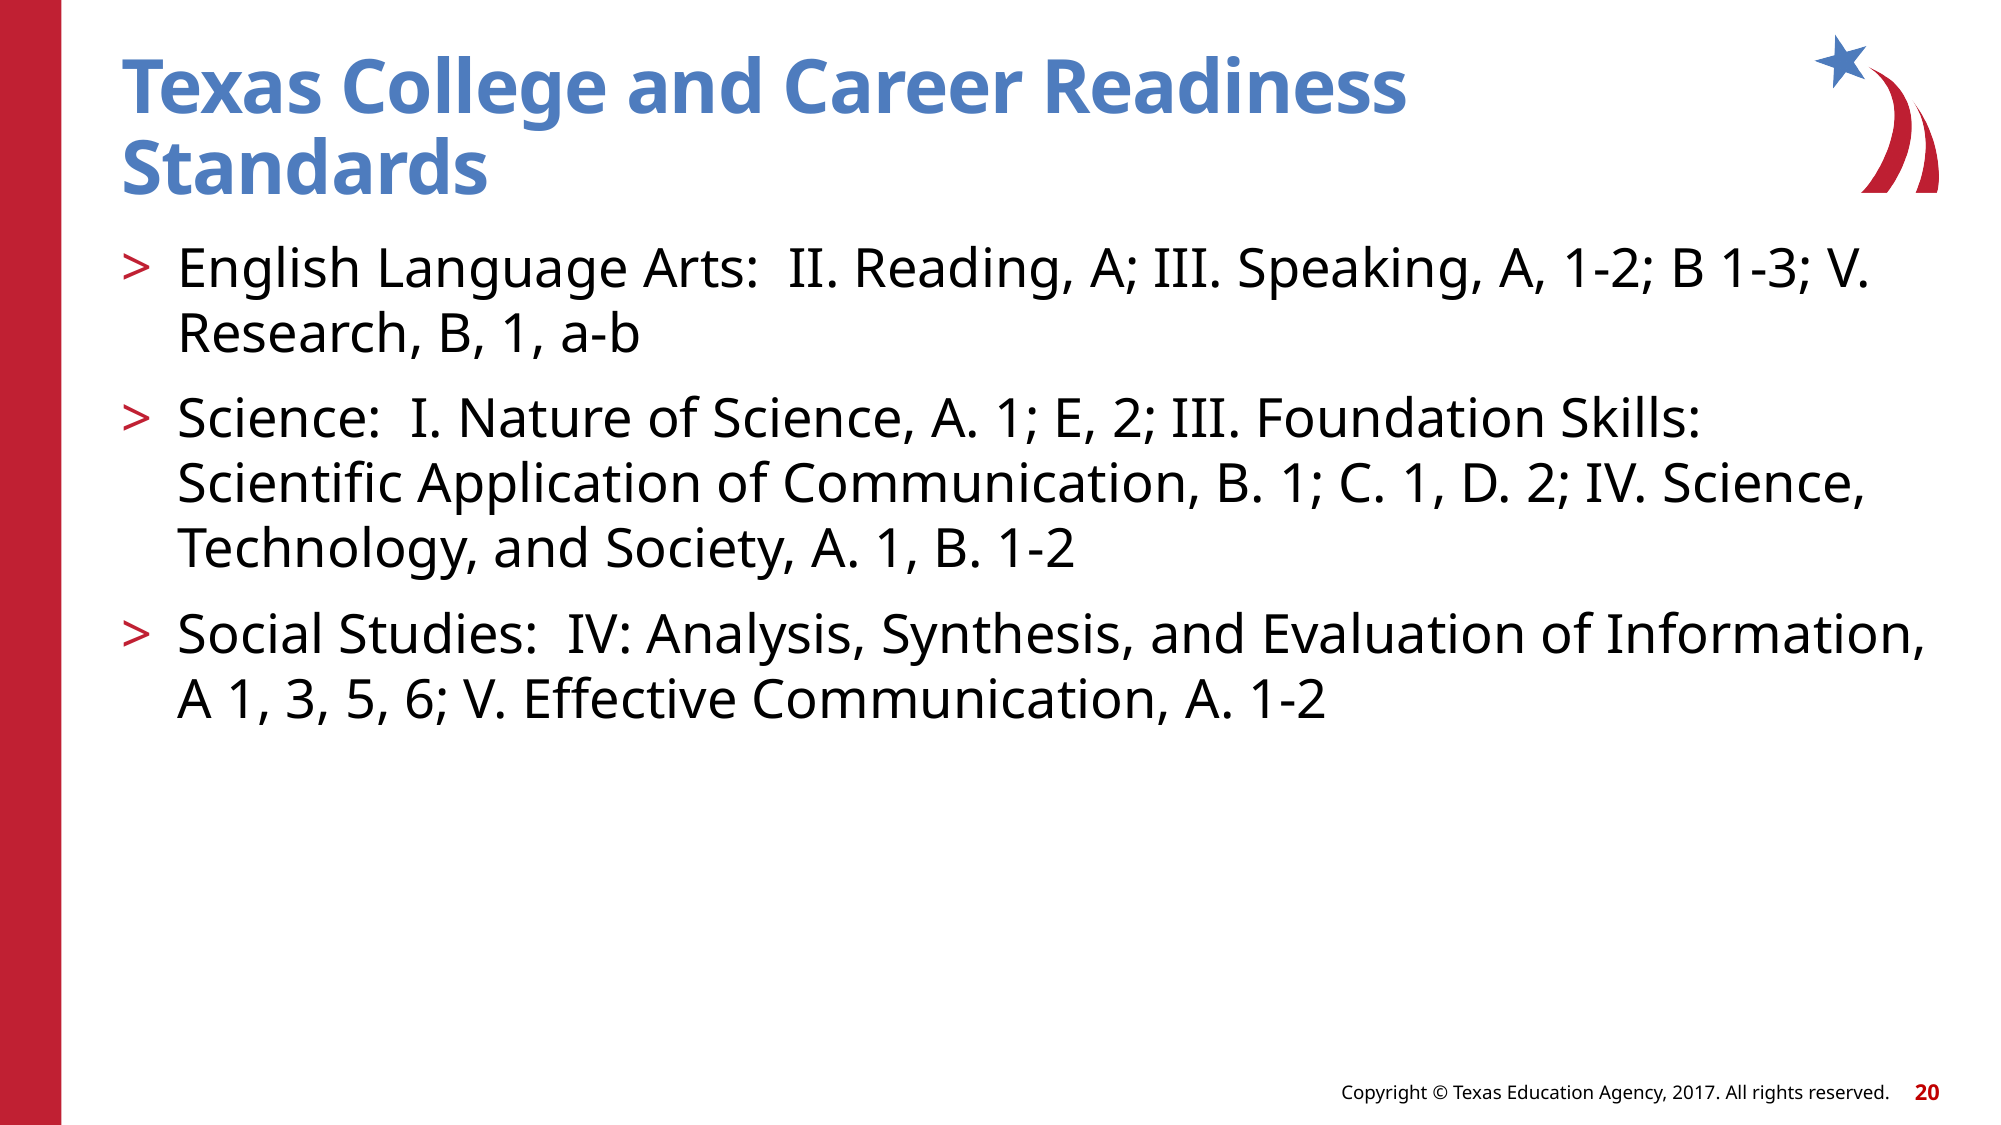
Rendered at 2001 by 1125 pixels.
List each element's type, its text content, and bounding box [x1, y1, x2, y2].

title Texas College and Career Readiness Standards [121, 66, 1772, 211]
picture [1814, 34, 1939, 193]
list English Language Arts: II. Reading, A; III. Speaking, A, 1-2; B 1-3; V. Research, B, 1, a-b Science: I. Nature of Science, A. 1; E, 2; III. Foundation Skills: Scientific Application of Communication, B. 1; C. 1, D. 2; IV. Science, Technology, and Society, A. 1, B. 1-2 Social Studies: IV: Analysis, Synthesis, and Evaluation of Information, A 1, 3, 5, 6; V. Effective Communication, A. 1-2 [121, 233, 1936, 1010]
